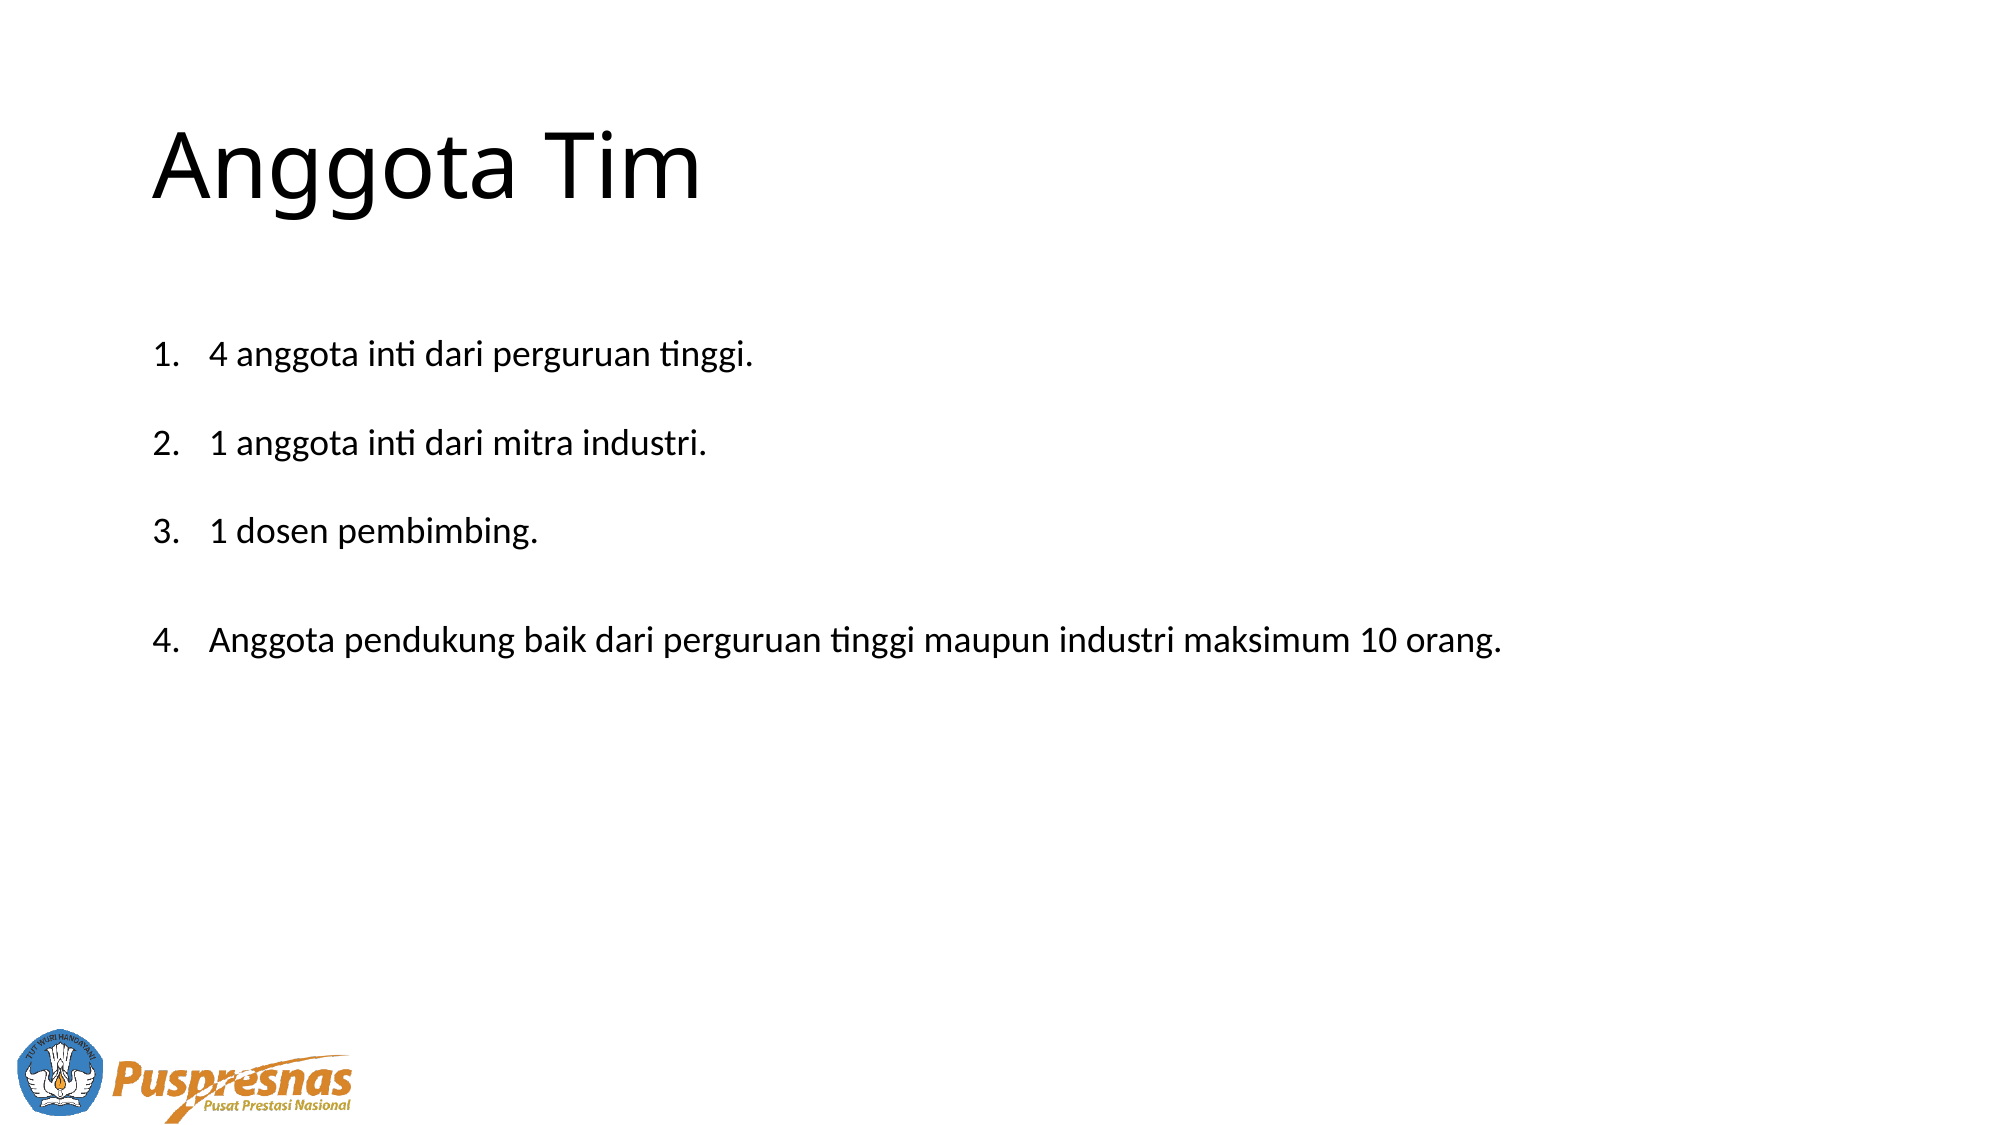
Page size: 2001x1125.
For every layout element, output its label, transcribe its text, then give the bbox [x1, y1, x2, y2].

picture [17, 1029, 367, 1125]
list 4 anggota inti dari perguruan tinggi. 1 anggota inti dari mitra industri. 1 dosen pembimbing. Anggota pendukung baik dari perguruan tinggi maupun industri maksimum 10 orang. [137, 299, 1863, 1014]
title Anggota Tim [137, 59, 1863, 278]
